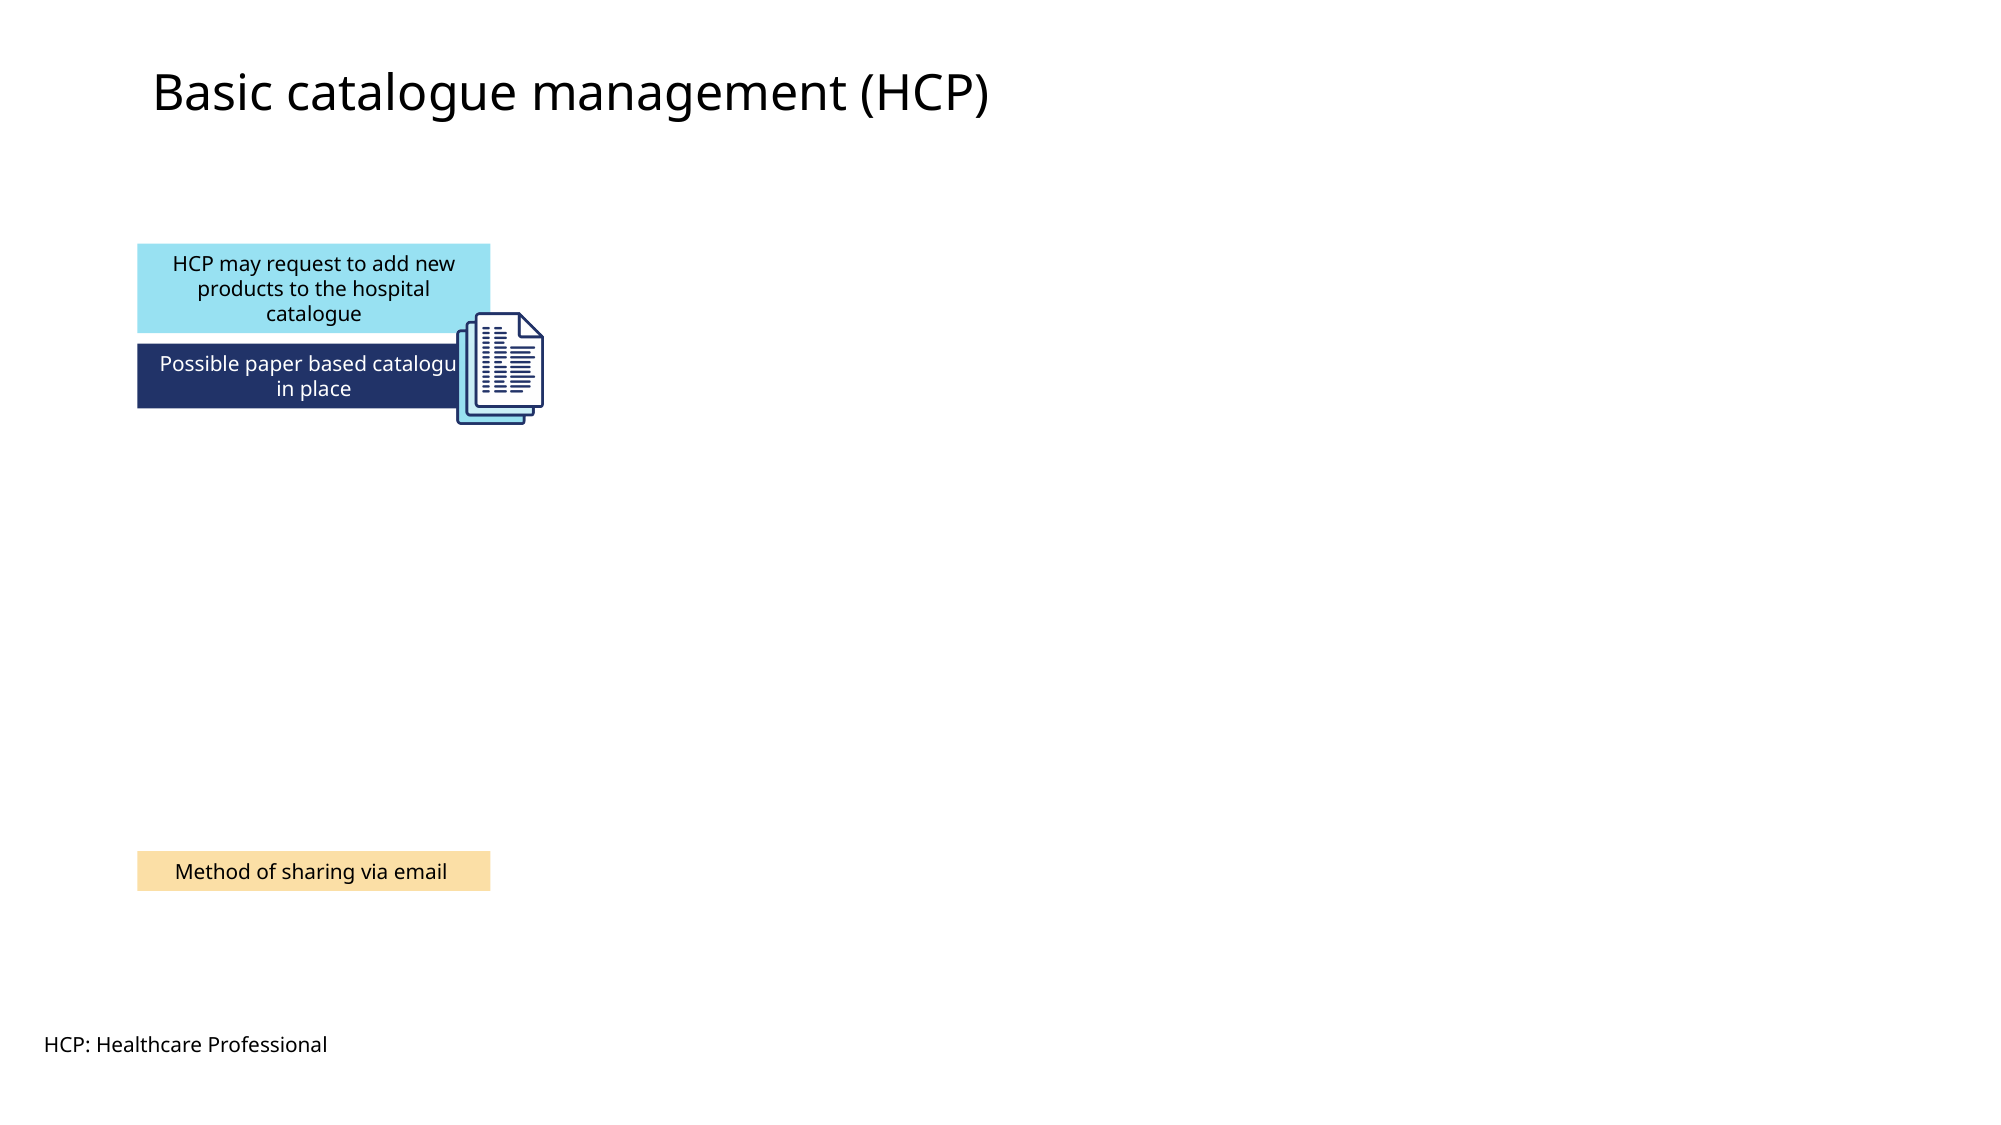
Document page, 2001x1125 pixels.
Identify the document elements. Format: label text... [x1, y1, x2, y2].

text_box HCP: Healthcare Professional [29, 1024, 561, 1065]
text_box HCP may request to add new products to the hospital catalogue [137, 243, 491, 312]
text_box Method of sharing via email [137, 851, 491, 891]
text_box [137, 312, 544, 425]
title Basic catalogue management (HCP) [137, 59, 1863, 202]
